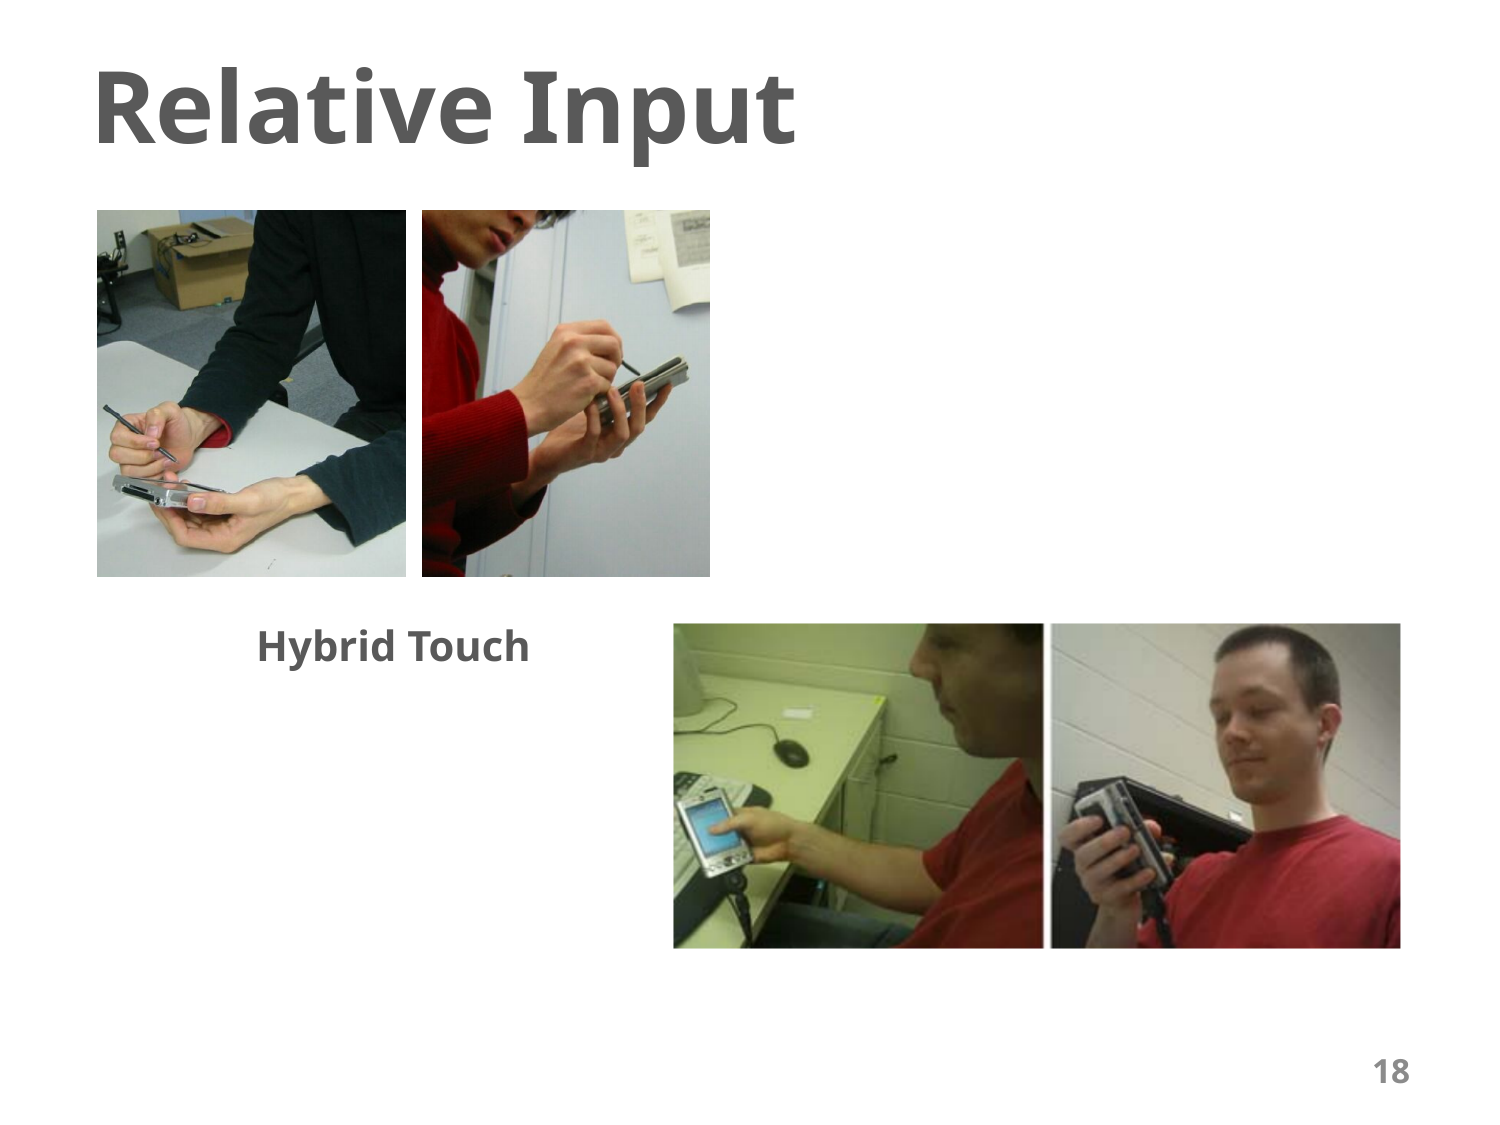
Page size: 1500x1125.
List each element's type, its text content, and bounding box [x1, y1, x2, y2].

picture [662, 612, 1413, 959]
text_box Hybrid Touch [212, 612, 575, 678]
title Relative Input [75, 45, 1425, 163]
slide_number 18 [1074, 1042, 1425, 1103]
picture [87, 199, 726, 591]
